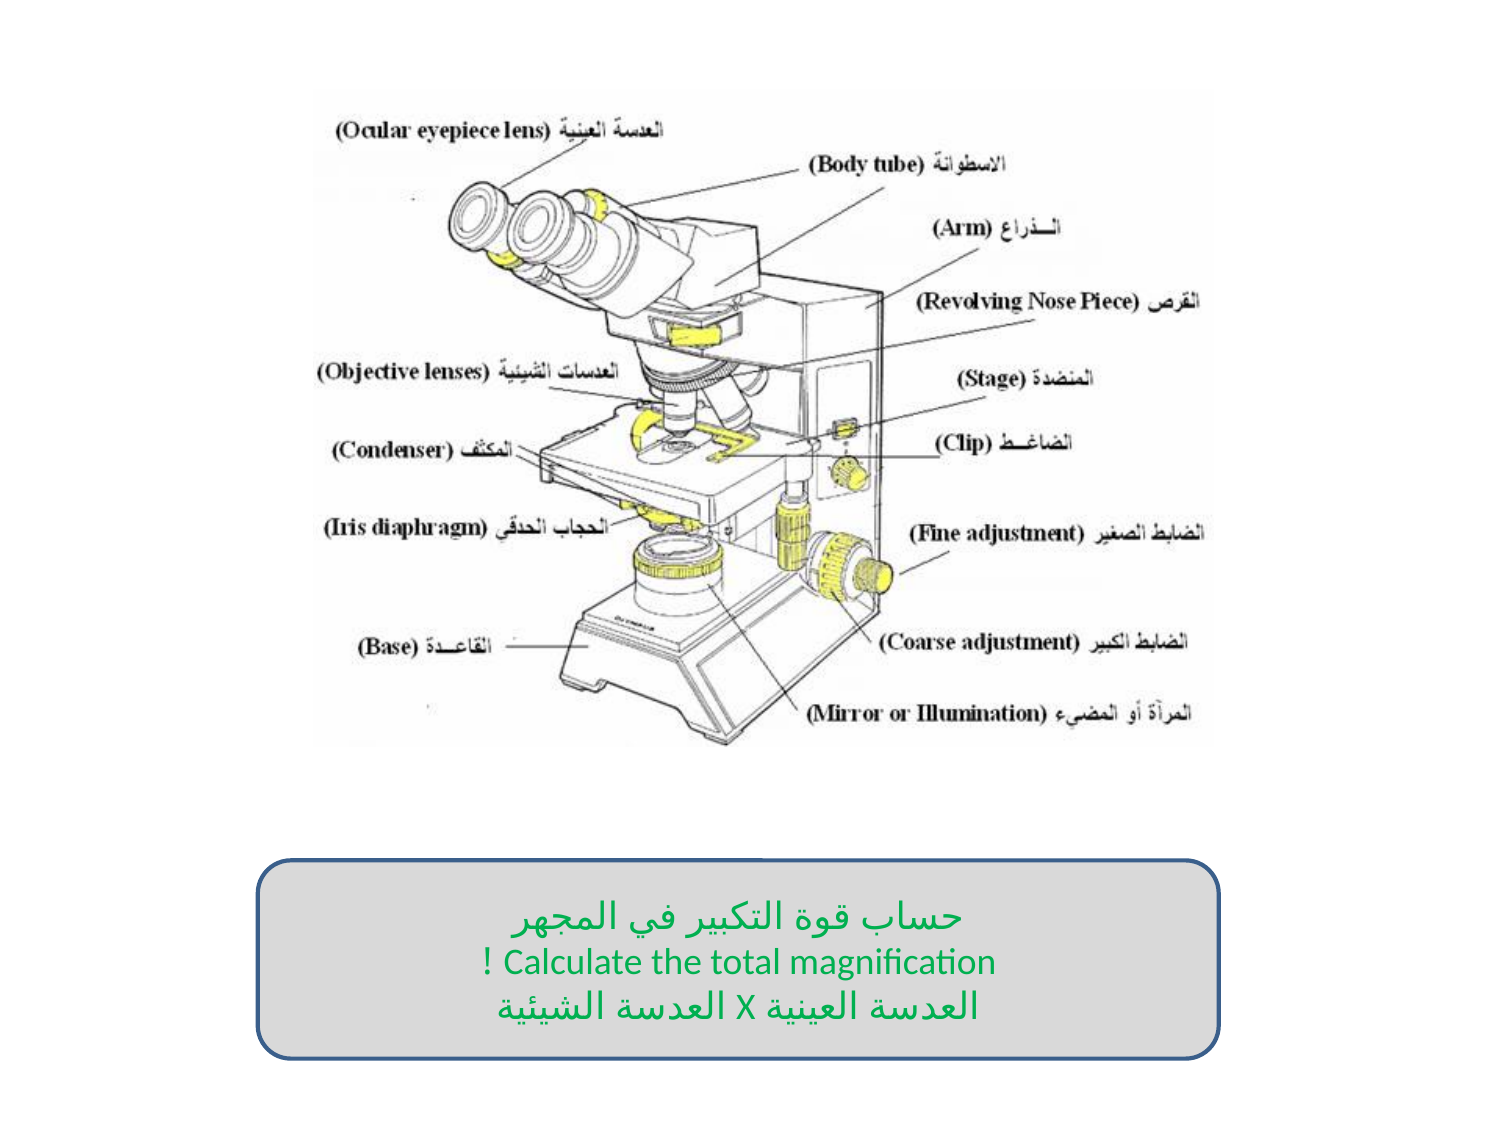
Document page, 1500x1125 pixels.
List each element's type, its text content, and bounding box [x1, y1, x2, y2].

picture [313, 89, 1214, 747]
text_box حساب قوة التكبير في المجهر Calculate the total magnification ! العدسة العينية X العدسة الشيئية [255, 858, 1221, 1061]
